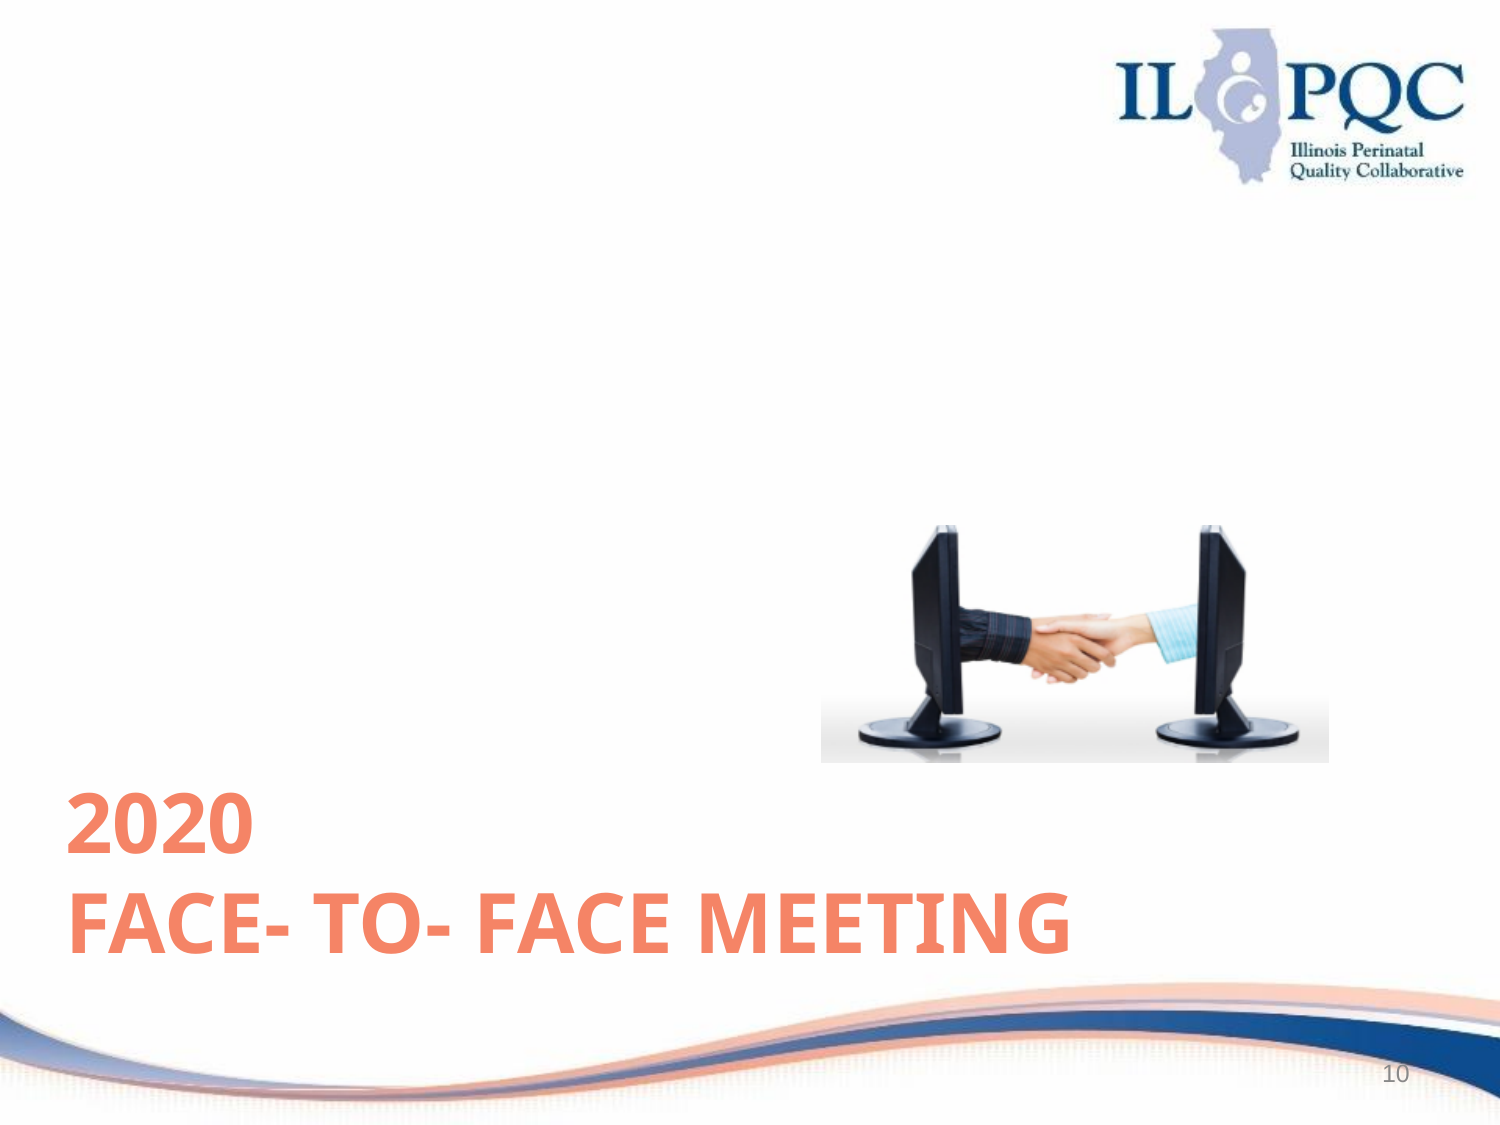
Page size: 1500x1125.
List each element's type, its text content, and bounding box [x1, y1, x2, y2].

title 2020 Face- to- Face Meeting [50, 762, 1325, 986]
picture [0, 0, 1500, 1125]
slide_number 10 [1074, 1042, 1425, 1103]
